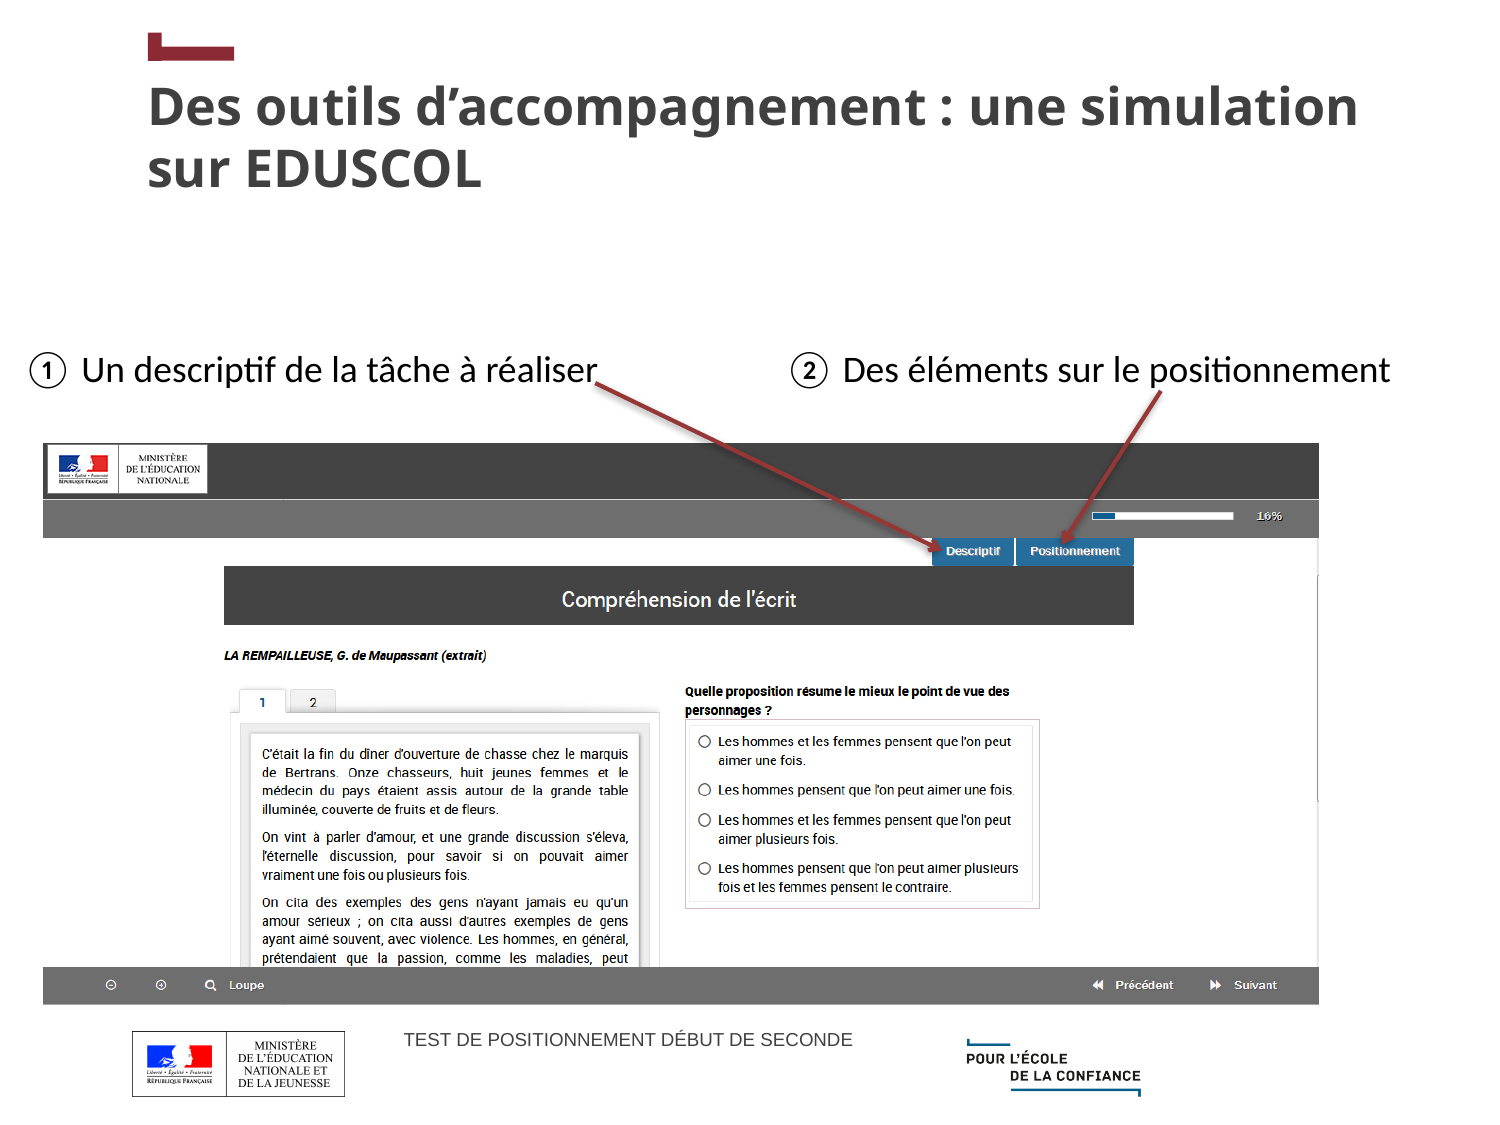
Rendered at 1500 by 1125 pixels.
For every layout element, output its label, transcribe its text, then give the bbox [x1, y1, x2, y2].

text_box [1061, 390, 1162, 545]
picture [132, 1031, 345, 1097]
picture [953, 1025, 1154, 1109]
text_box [147, 32, 235, 62]
picture [42, 443, 1319, 1005]
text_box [595, 382, 943, 551]
title Des outils d’accompagnement : une simulation sur EDUSCOL [132, 29, 1425, 242]
text_box ① Un descriptif de la tâche à réaliser ② Des éléments sur le positionnement [0, 337, 1483, 443]
